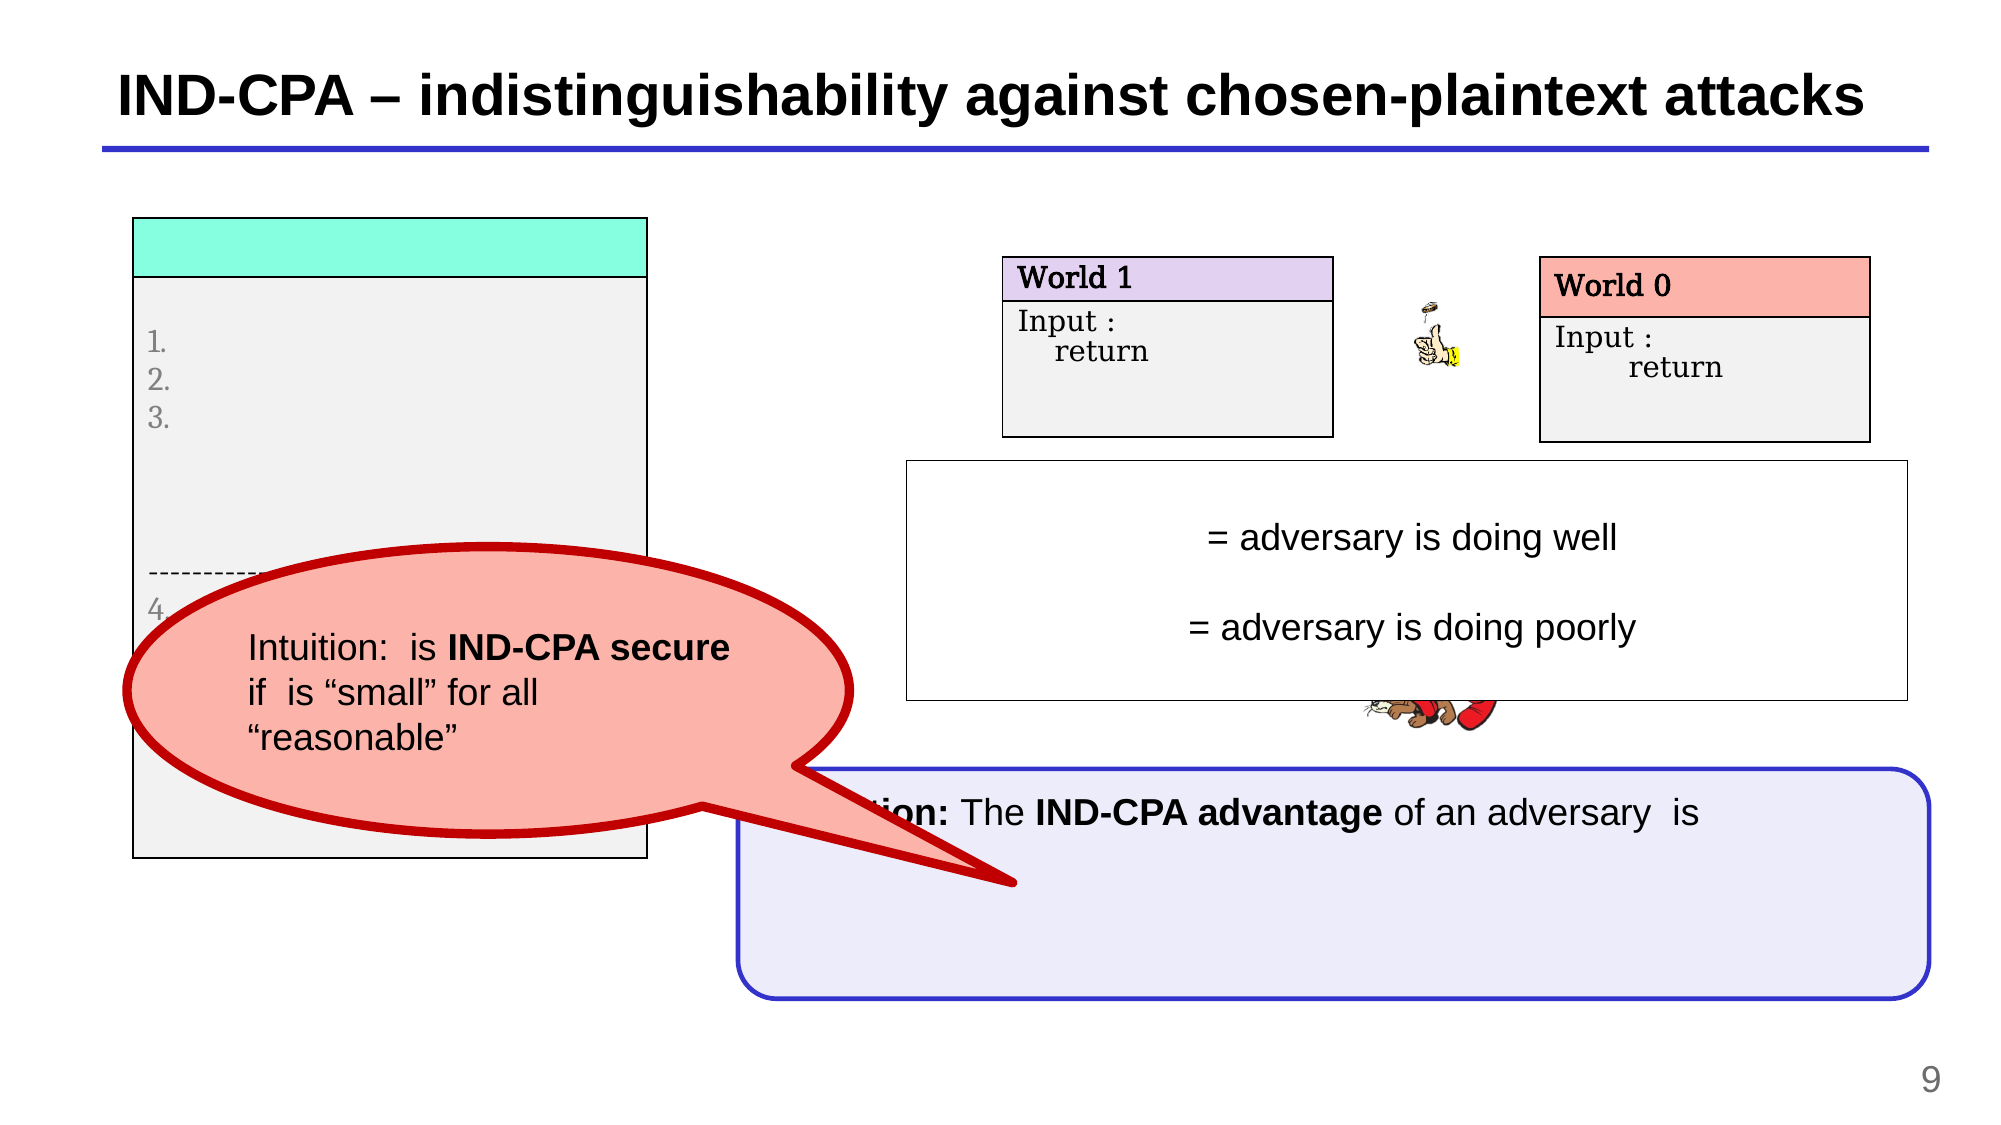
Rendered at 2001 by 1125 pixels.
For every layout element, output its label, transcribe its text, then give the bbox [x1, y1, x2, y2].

picture [1353, 546, 1512, 742]
title IND-CPA – indistinguishability against chosen-plaintext attacks [102, 54, 1930, 130]
slide_number 9 [1539, 1047, 1957, 1101]
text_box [1484, 464, 1647, 581]
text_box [1205, 460, 1354, 565]
picture [1414, 302, 1459, 367]
